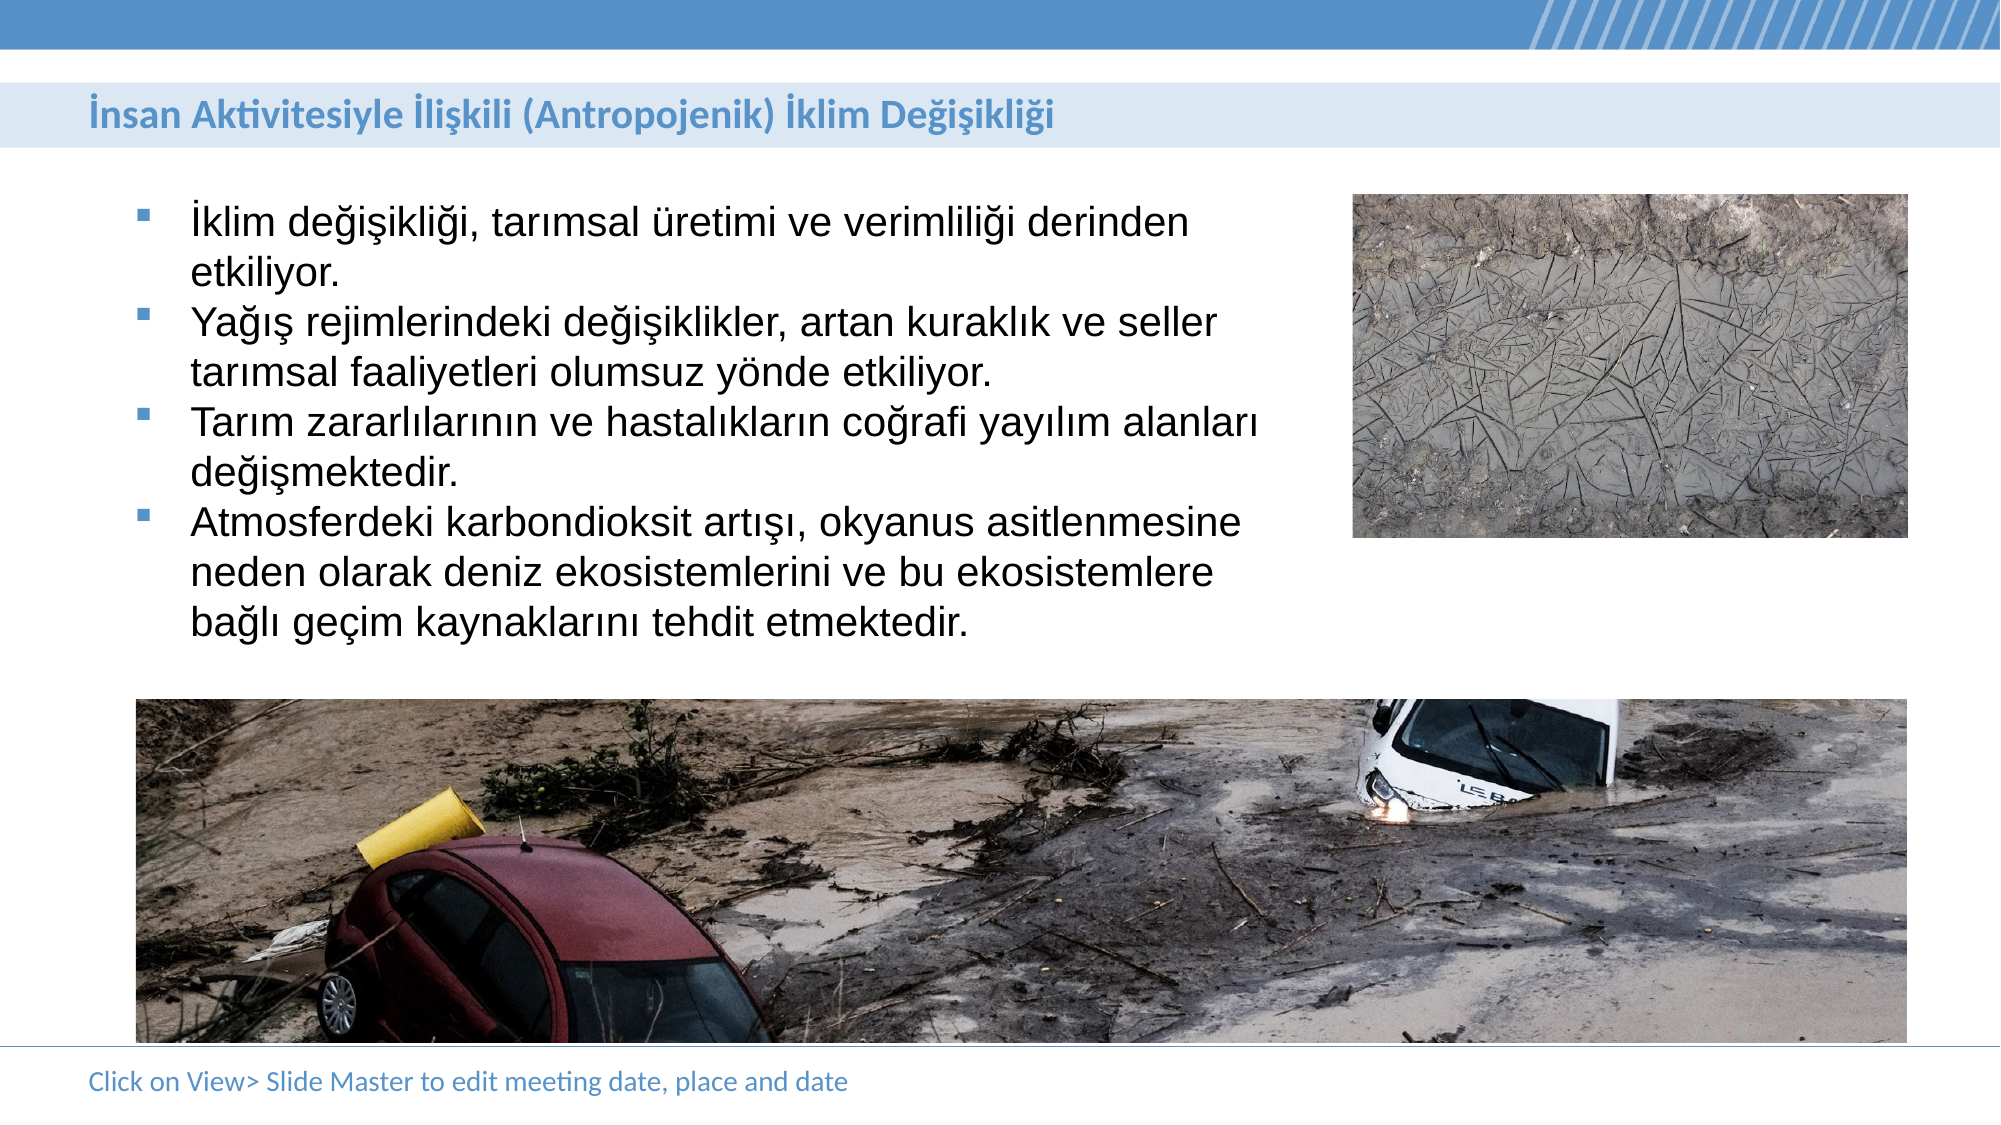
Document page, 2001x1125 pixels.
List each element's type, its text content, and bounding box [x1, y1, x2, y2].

picture [135, 699, 1908, 1043]
subtitle İklim değişikliği, tarımsal üretimi ve verimliliği derinden etkiliyor. Yağış rejimlerindeki değişiklikler, artan kuraklık ve seller tarımsal faaliyetleri olumsuz yönde etkiliyor. Tarım zararlılarının ve hastalıkların coğrafi yayılım alanları değişmektedir. Atmosferdeki karbondioksit artışı, okyanus asitlenmesine neden olarak deniz ekosistemlerini ve bu ekosistemlere bağlı geçim kaynaklarını tehdit etmektedir. [45, 194, 1353, 880]
list İnsan Aktivitesiyle İlişkili (Antropojenik) İklim Değişikliği [0, 82, 2000, 148]
picture [0, 0, 2000, 50]
picture [1352, 194, 1908, 538]
